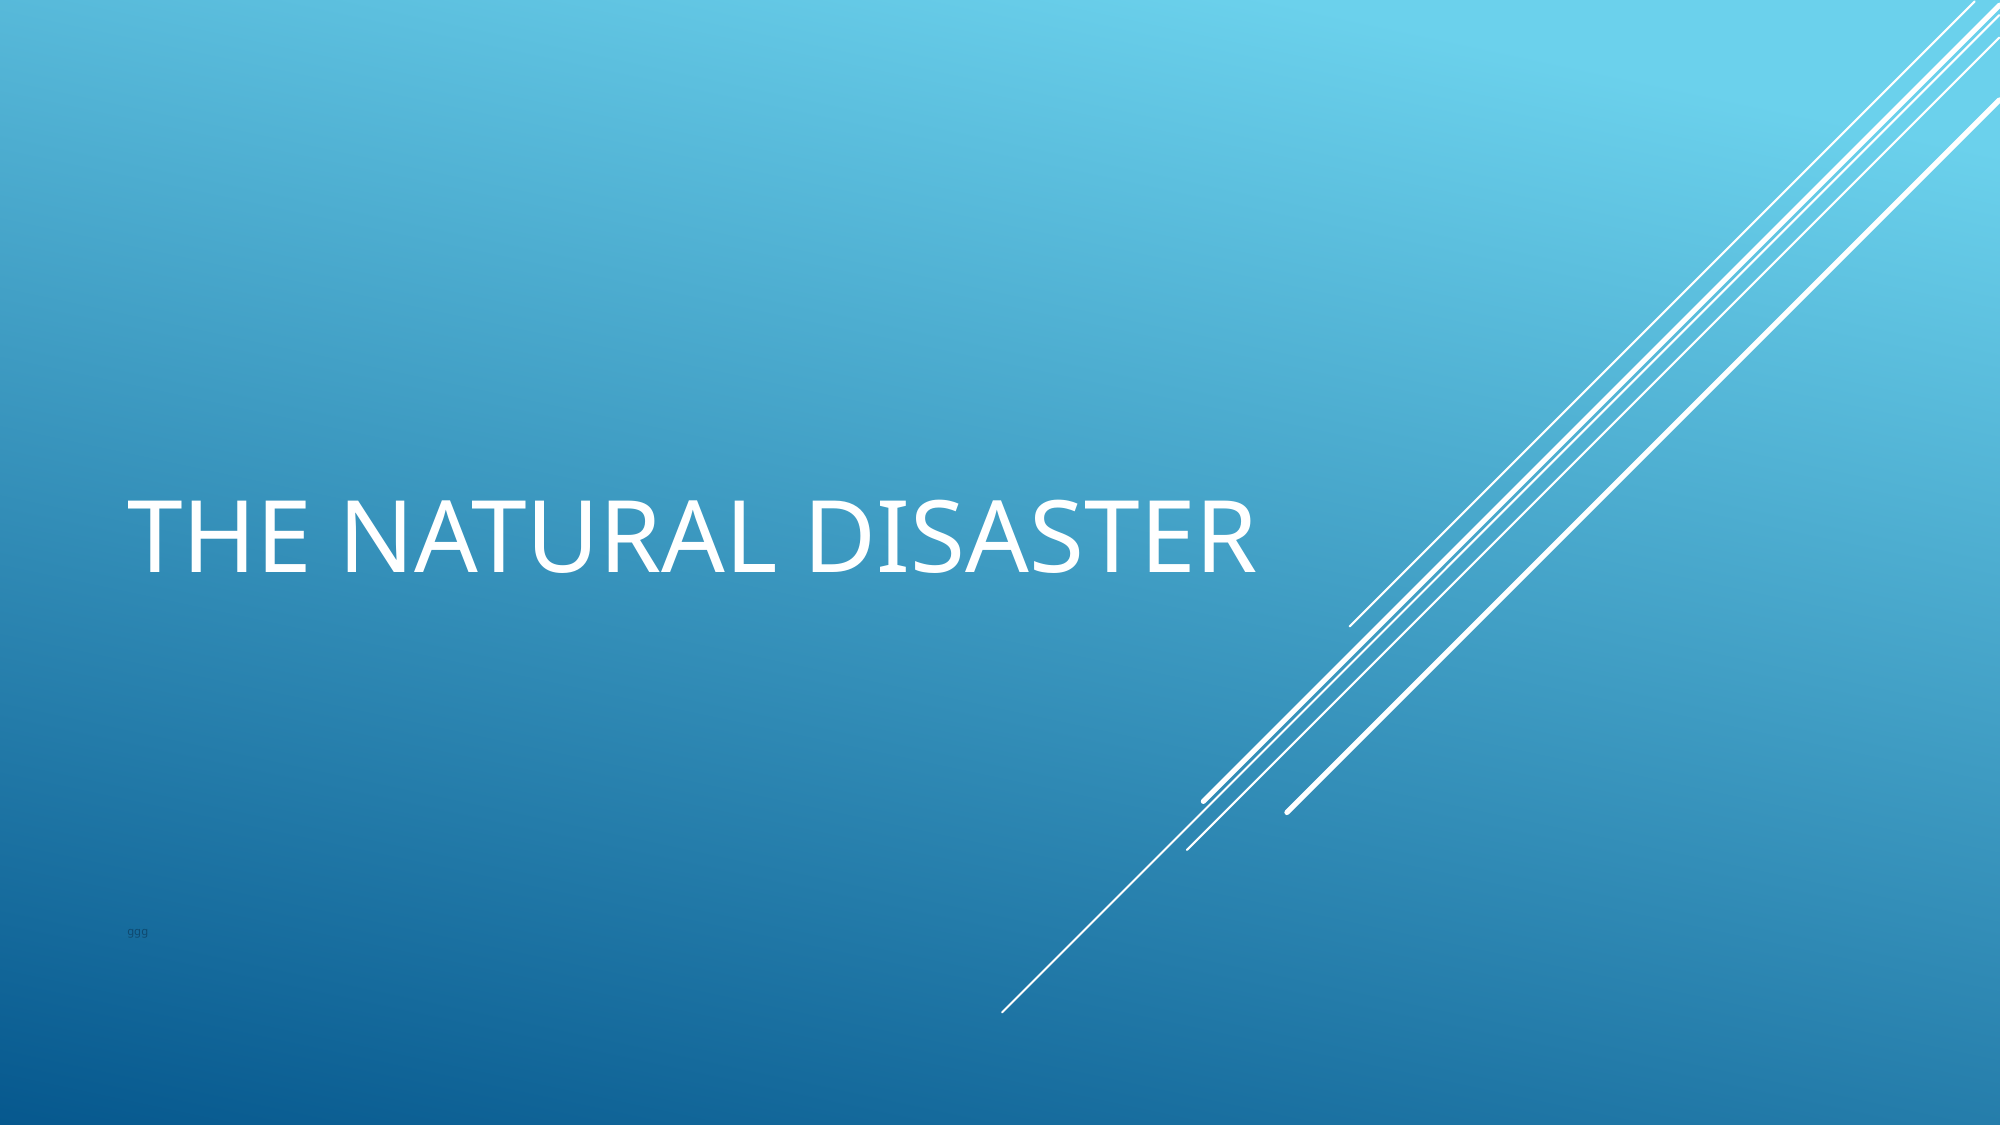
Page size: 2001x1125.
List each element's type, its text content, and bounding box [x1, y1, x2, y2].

title The natural disaster [112, 112, 1425, 600]
subtitle ggg [112, 630, 1163, 950]
